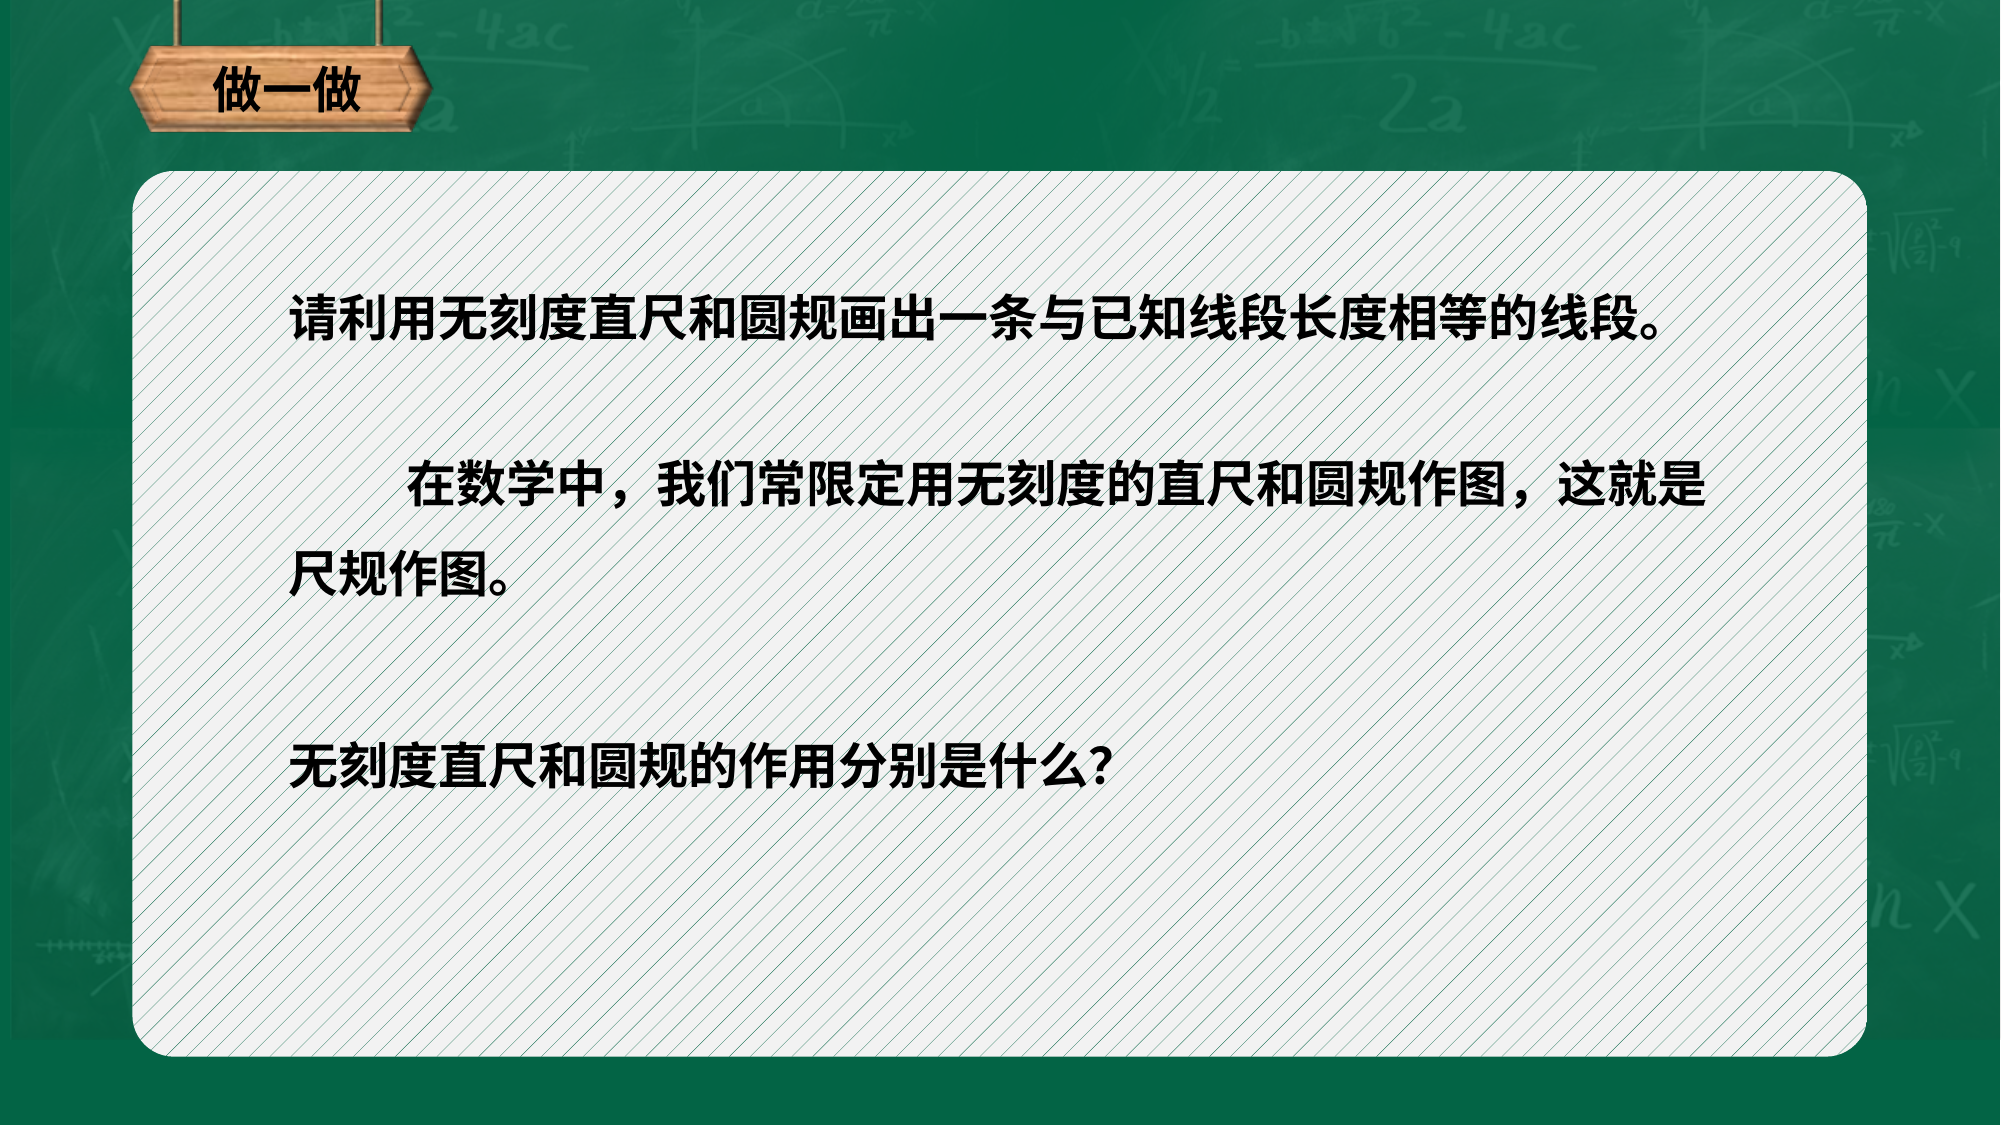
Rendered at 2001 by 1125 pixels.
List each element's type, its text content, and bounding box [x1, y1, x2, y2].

text_box 做一做 [197, 51, 378, 126]
text_box 请利用无刻度直尺和圆规画出一条与已知线段长度相等的线段。 [273, 249, 1727, 355]
picture [13, 0, 2000, 1040]
text_box 无刻度直尺和圆规的作用分别是什么？ [273, 696, 1373, 802]
text_box 在数学中，我们常限定用无刻度的直尺和圆规作图，这就是尺规作图。 [273, 415, 1727, 610]
